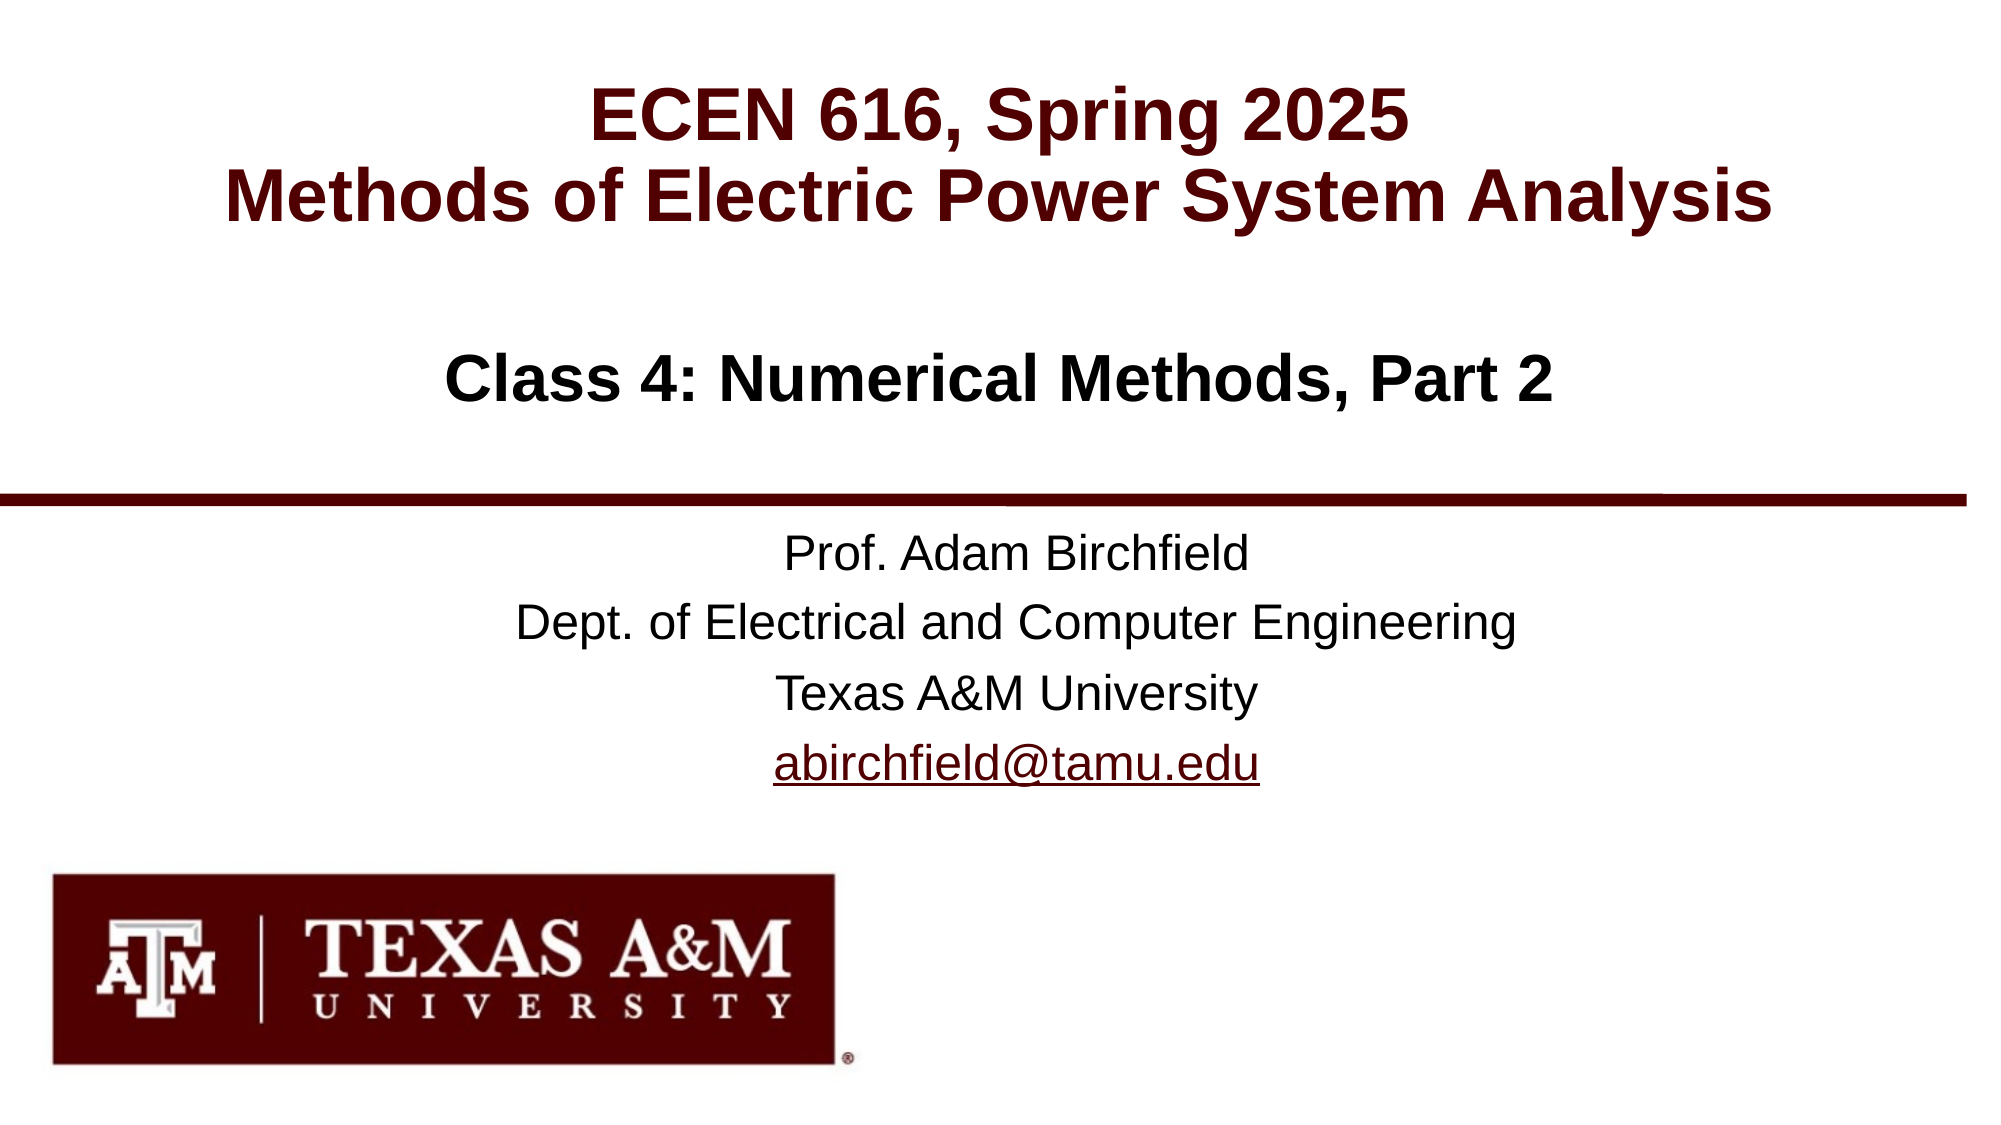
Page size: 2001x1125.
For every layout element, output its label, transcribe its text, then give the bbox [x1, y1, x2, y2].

list Class 4: Numerical Methods, Part 2 [149, 299, 1851, 451]
subtitle Prof. Adam Birchfield Dept. of Electrical and Computer Engineering Texas A&M University abirchfield@tamu.edu [316, 512, 1717, 801]
title ECEN 616, Spring 2025 Methods of Electric Power System Analysis [149, 37, 1851, 276]
picture [37, 849, 863, 1083]
